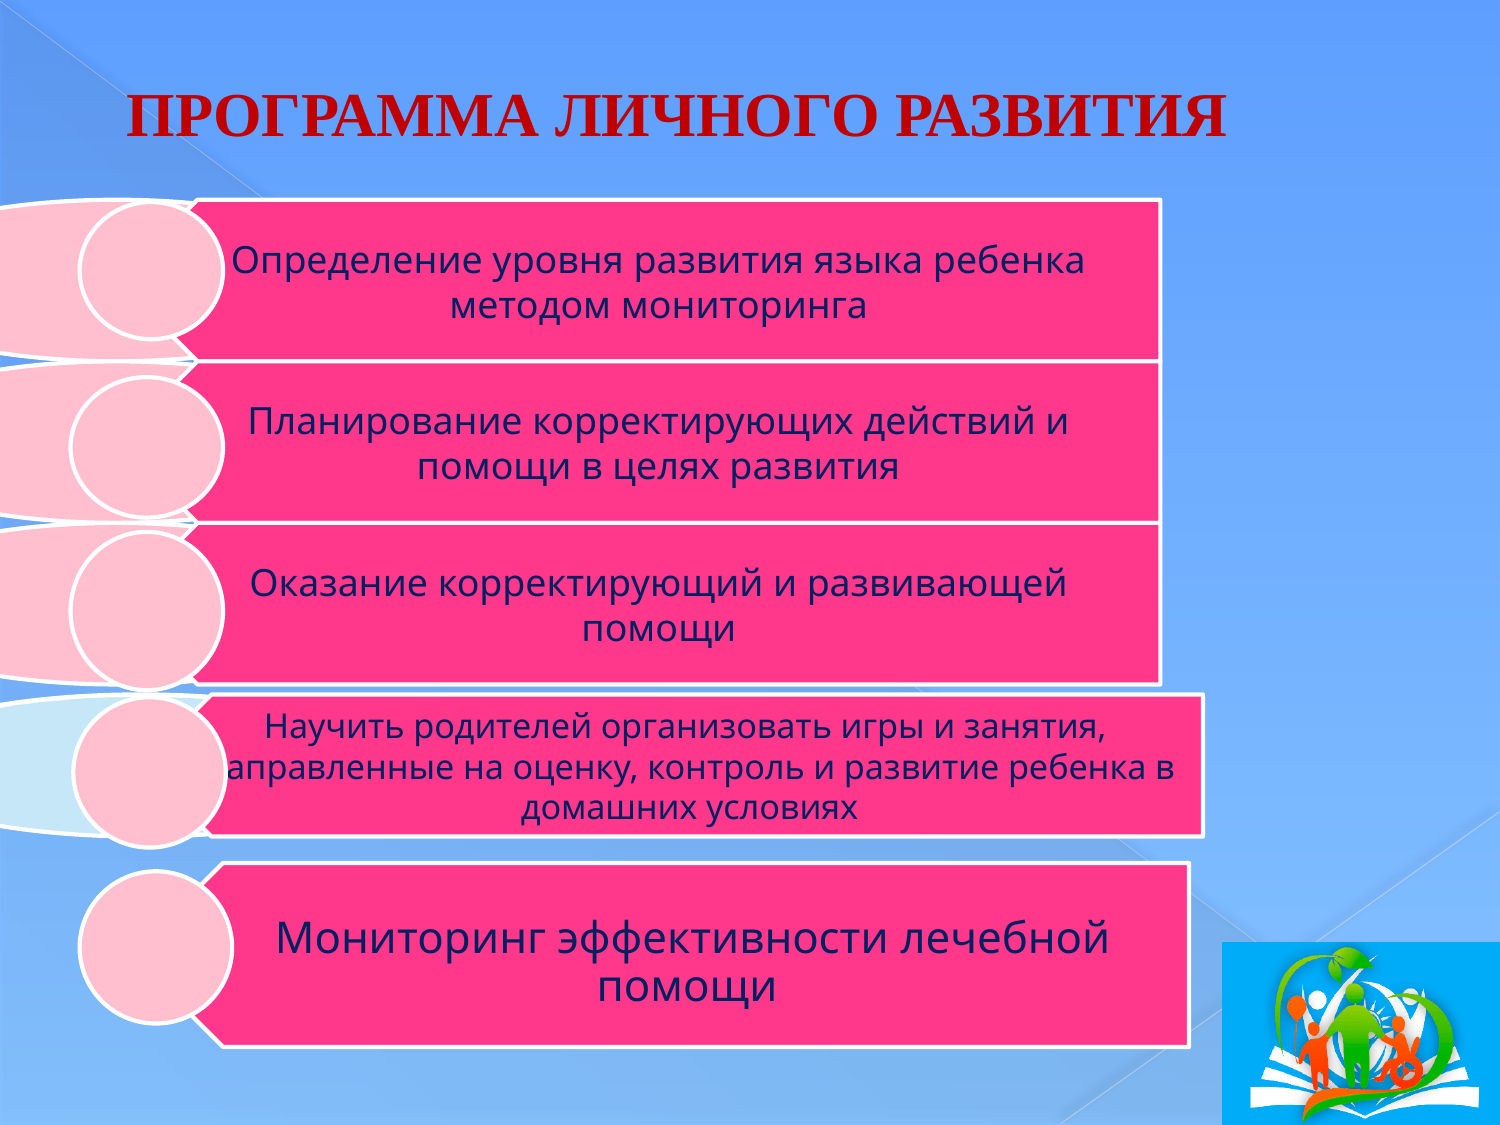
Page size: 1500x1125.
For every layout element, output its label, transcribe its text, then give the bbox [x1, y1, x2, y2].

text_box [77, 877, 121, 1018]
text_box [130, 862, 1190, 1056]
text_box ПРОГРАММА ЛИЧНОГО РАЗВИТИЯ [112, 66, 1369, 157]
picture [1309, 991, 1326, 1009]
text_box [0, 694, 1471, 837]
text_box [0, 199, 1424, 681]
picture [1251, 948, 1467, 1121]
text_box [108, 838, 191, 850]
picture [1370, 1087, 1478, 1115]
picture [1276, 956, 1324, 1041]
